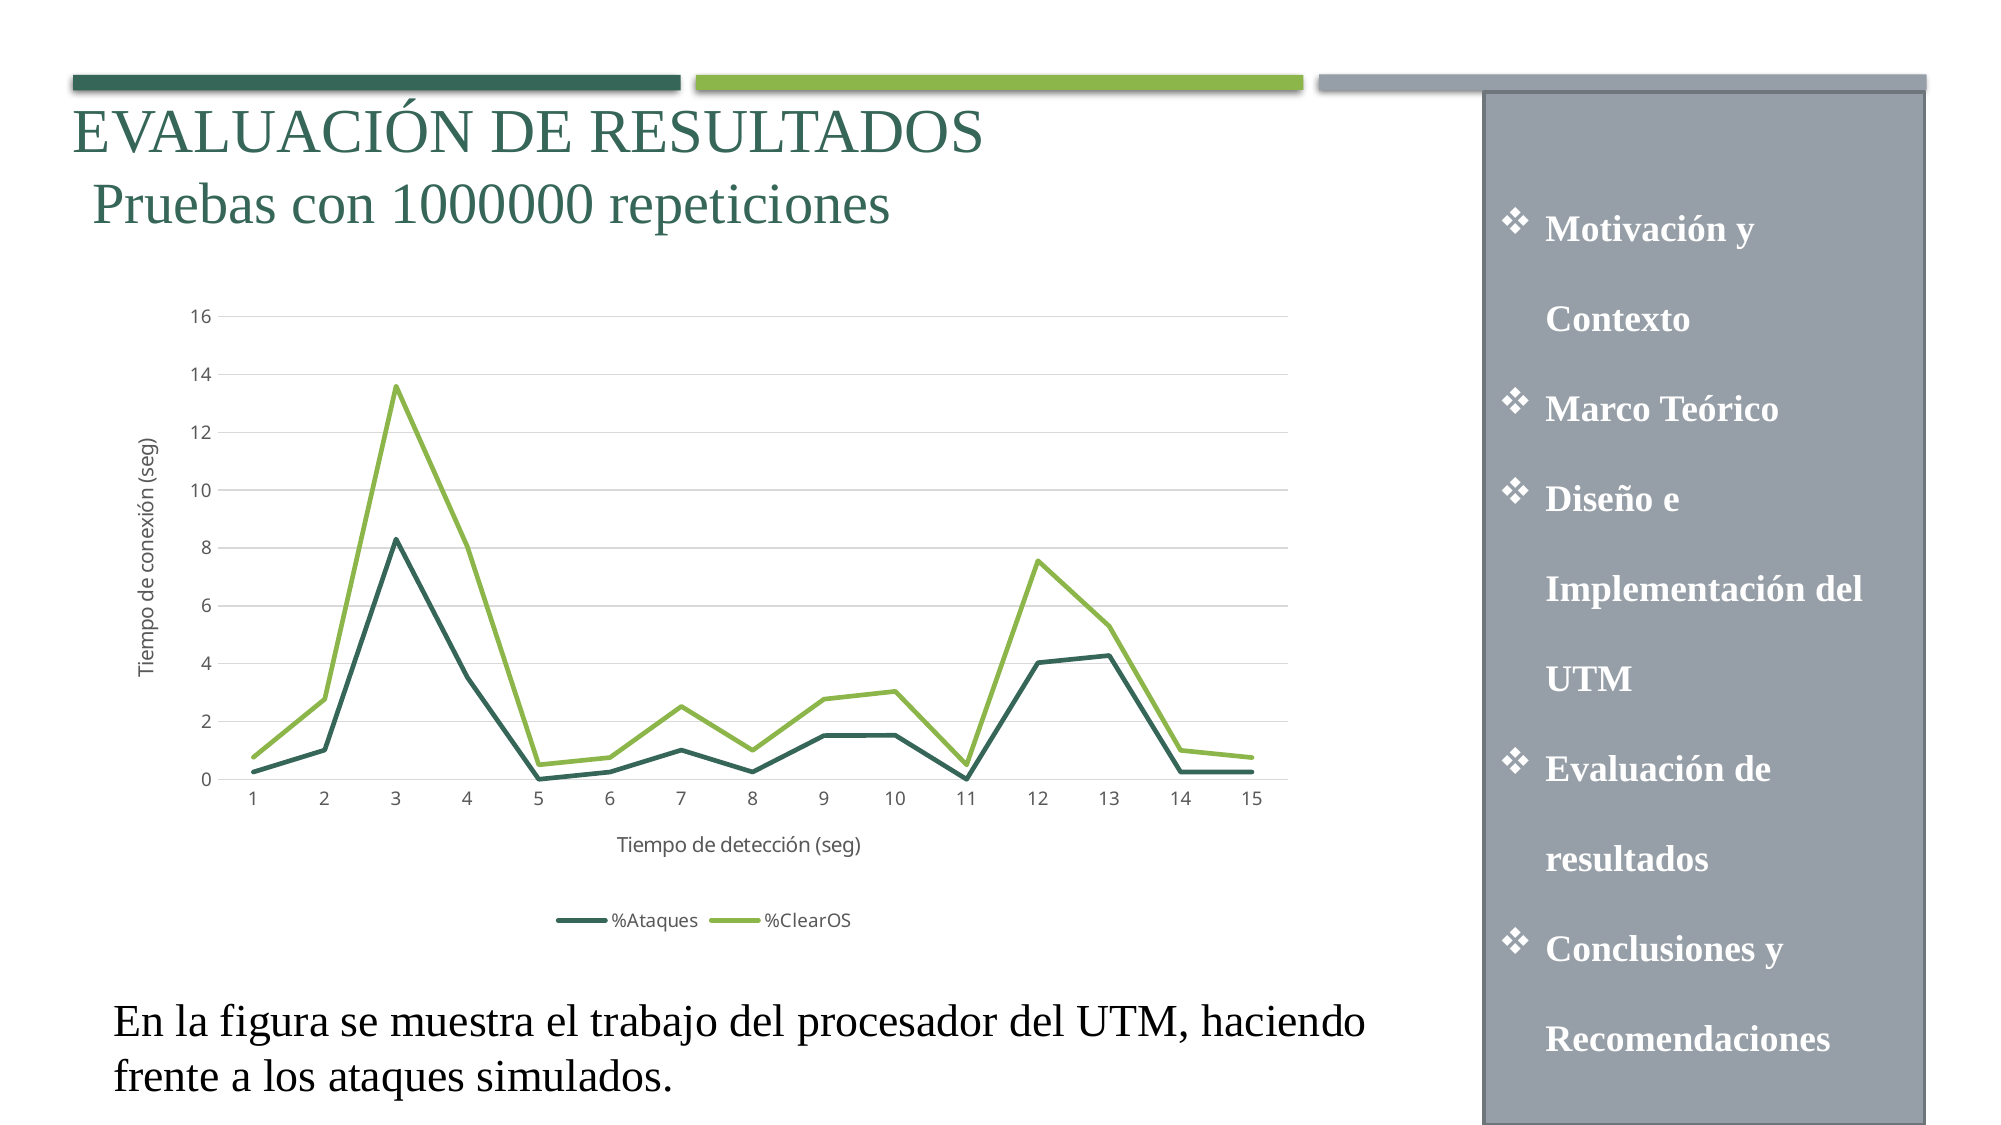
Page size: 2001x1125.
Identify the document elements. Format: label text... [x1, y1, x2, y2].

text_box EVALUACIÓN DE RESULTADOS [58, 82, 1272, 173]
text_box Motivación y Contexto Marco Teórico Diseño e Implementación del UTM Evaluación de resultados Conclusiones y Recomendaciones [1482, 90, 1926, 1125]
text_box En la figura se muestra el trabajo del procesador del UTM, haciendo frente a los ataques simulados. [98, 982, 1438, 1108]
text_box Pruebas con 1000000 repeticiones [77, 173, 1023, 244]
chart [97, 289, 1313, 941]
